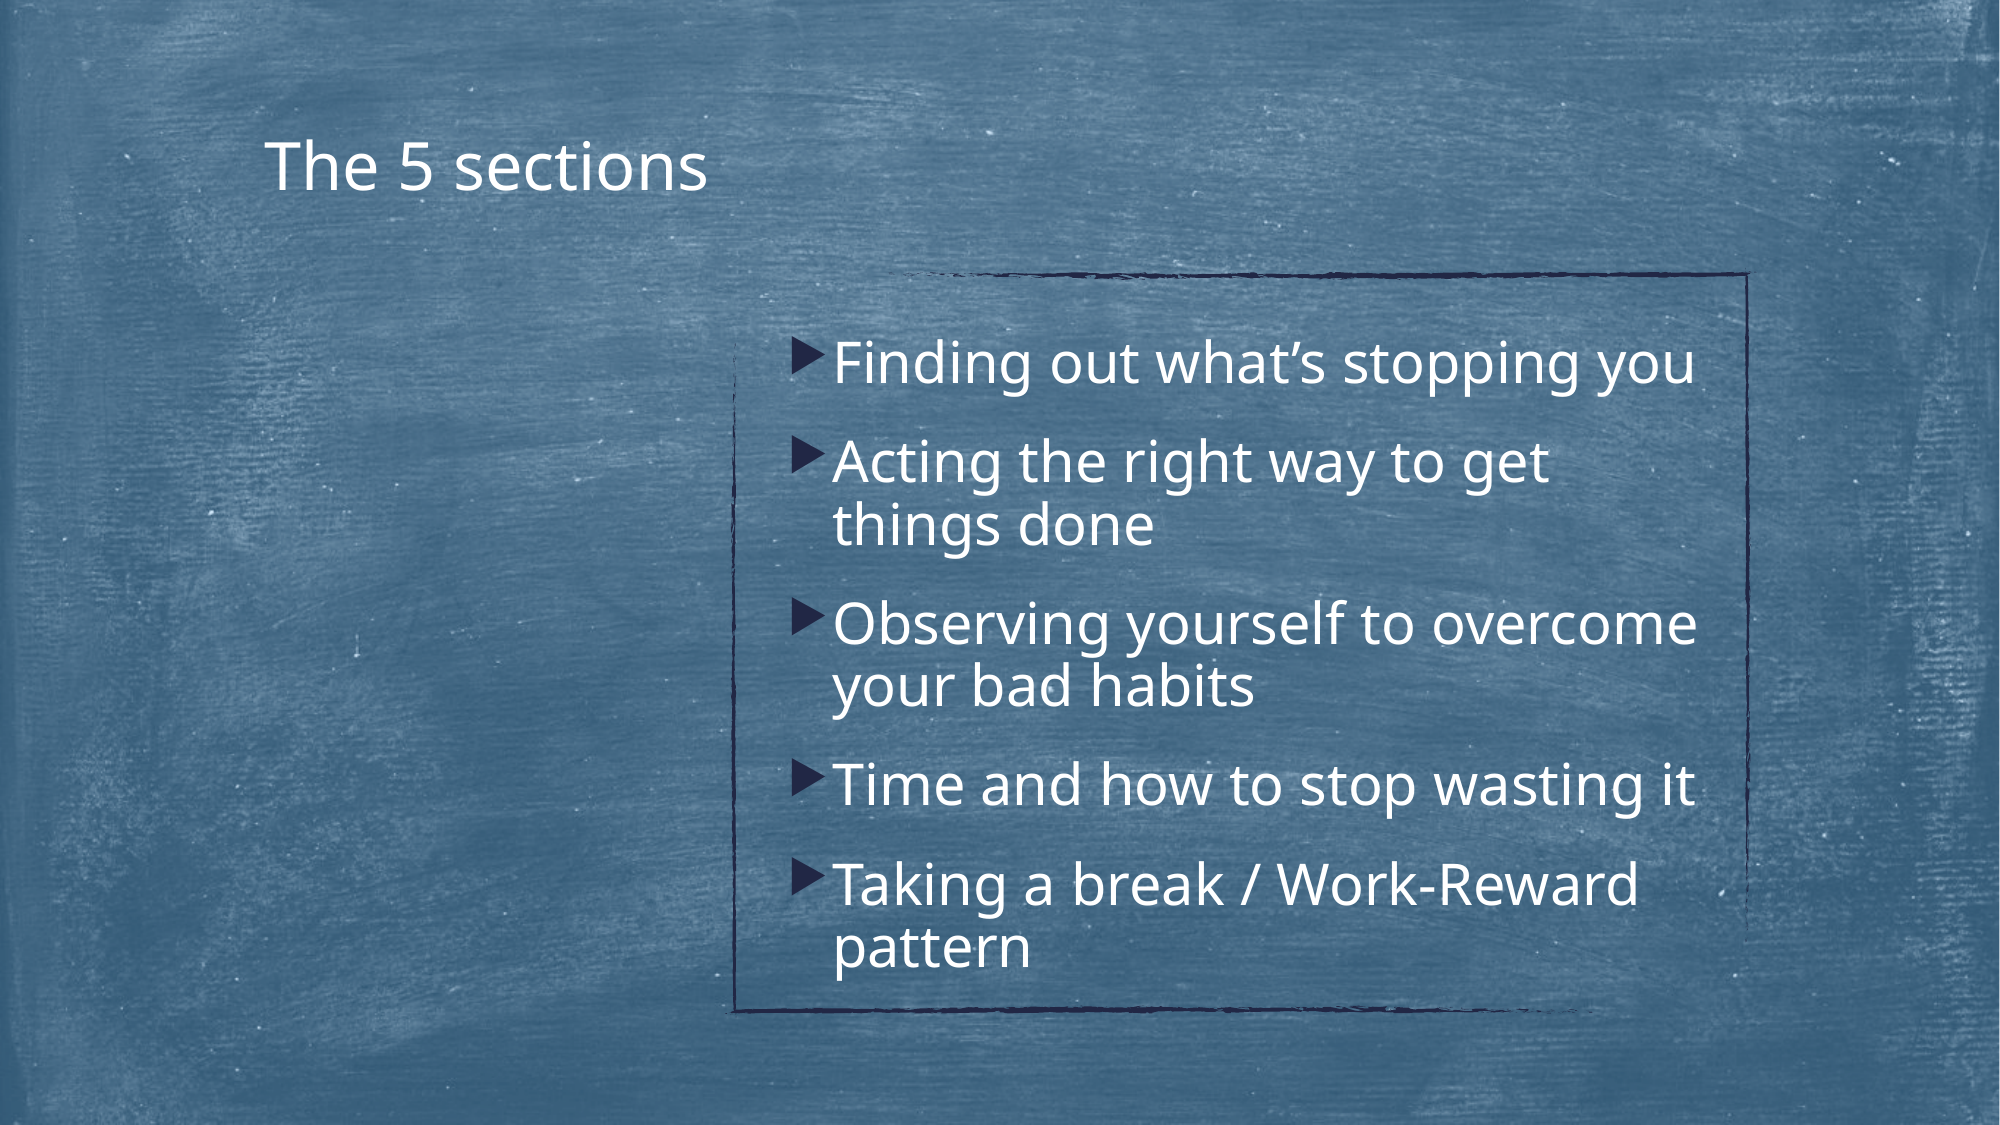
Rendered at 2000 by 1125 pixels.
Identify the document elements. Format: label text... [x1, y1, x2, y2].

list Finding out what’s stopping you Acting the right way to get things done Observing yourself to overcome your bad habits Time and how to stop wasting it Taking a break / Work-Reward pattern [772, 326, 1750, 989]
title The 5 sections [249, 45, 1750, 213]
